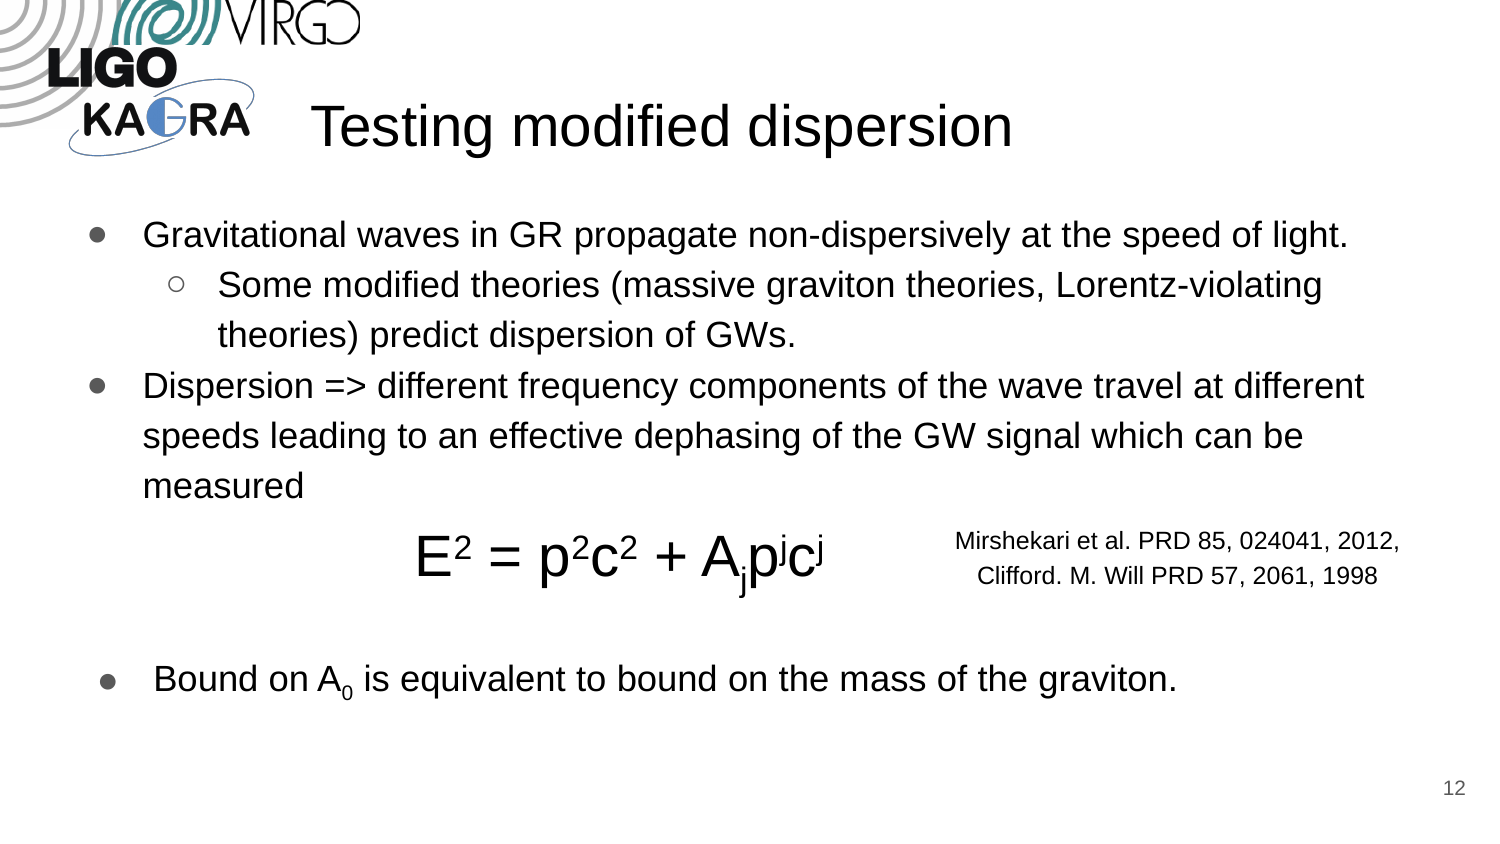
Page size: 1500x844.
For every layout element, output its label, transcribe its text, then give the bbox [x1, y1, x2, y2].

picture [0, 0, 360, 162]
text_box E2 = p2c2 + Ajpjcj [399, 503, 892, 613]
slide_number 12 [1391, 754, 1482, 820]
list Gravitational waves in GR propagate non-dispersively at the speed of light. Some modified theories (massive graviton theories, Lorentz-violating theories) predict dispersion of GWs. Dispersion => different frequency components of the wave travel at different speeds leading to an effective dephasing of the GW signal which can be measured [52, 189, 1449, 527]
title Testing modified dispersion [294, 72, 1273, 167]
text_box Mirshekari et al. PRD 85, 024041, 2012, Clifford. M. Will PRD 57, 2061, 1998 [932, 505, 1425, 605]
list Bound on A0 is equivalent to bound on the mass of the graviton. [62, 631, 1460, 724]
